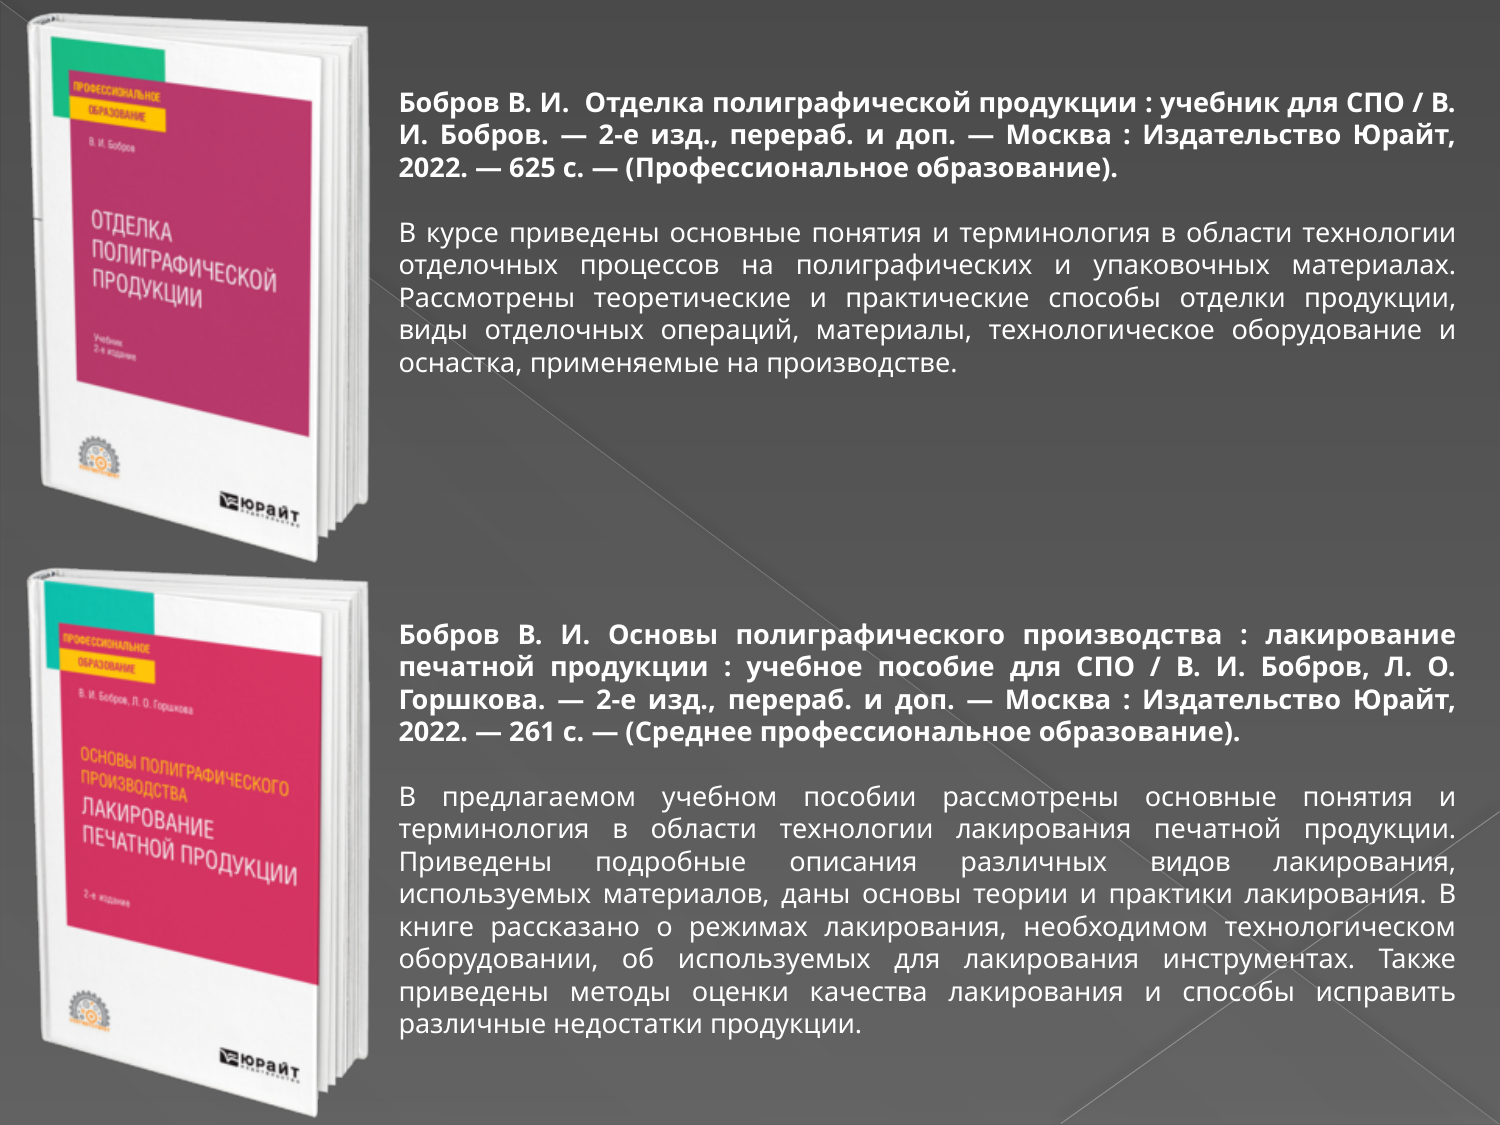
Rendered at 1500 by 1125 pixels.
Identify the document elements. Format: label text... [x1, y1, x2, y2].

text_box Бобров В. И. Отделка полиграфической продукции : учебник для СПО / В. И. Бобров. — 2-е изд., перераб. и доп. — Москва : Издательство Юрайт, 2022. — 625 с. — (Профессиональное образование). В курсе приведены основные понятия и терминология в области технологии отделочных процессов на полиграфических и упаковочных материалах. Рассмотрены теоретические и практические способы отделки продукции, виды отделочных операций, материалы, технологическое оборудование и оснастка, применяемые на производстве. [388, 77, 1471, 418]
picture [12, 0, 385, 1125]
text_box Бобров В. И. Основы полиграфического производства : лакирование печатной продукции : учебное пособие для СПО / В. И. Бобров, Л. О. Горшкова. — 2-е изд., перераб. и доп. — Москва : Издательство Юрайт, 2022. — 261 с. — (Среднее профессиональное образование). В предлагаемом учебном пособии рассмотрены основные понятия и терминология в области технологии лакирования печатной продукции. Приведены подробные описания различных видов лакирования, используемых материалов, даны основы теории и практики лакирования. В книге рассказано о режимах лакирования, необходимом технологическом оборудовании, об используемых для лакирования инструментах. Также приведены методы оценки качества лакирования и способы исправить различные недостатки продукции. [387, 609, 1471, 1080]
